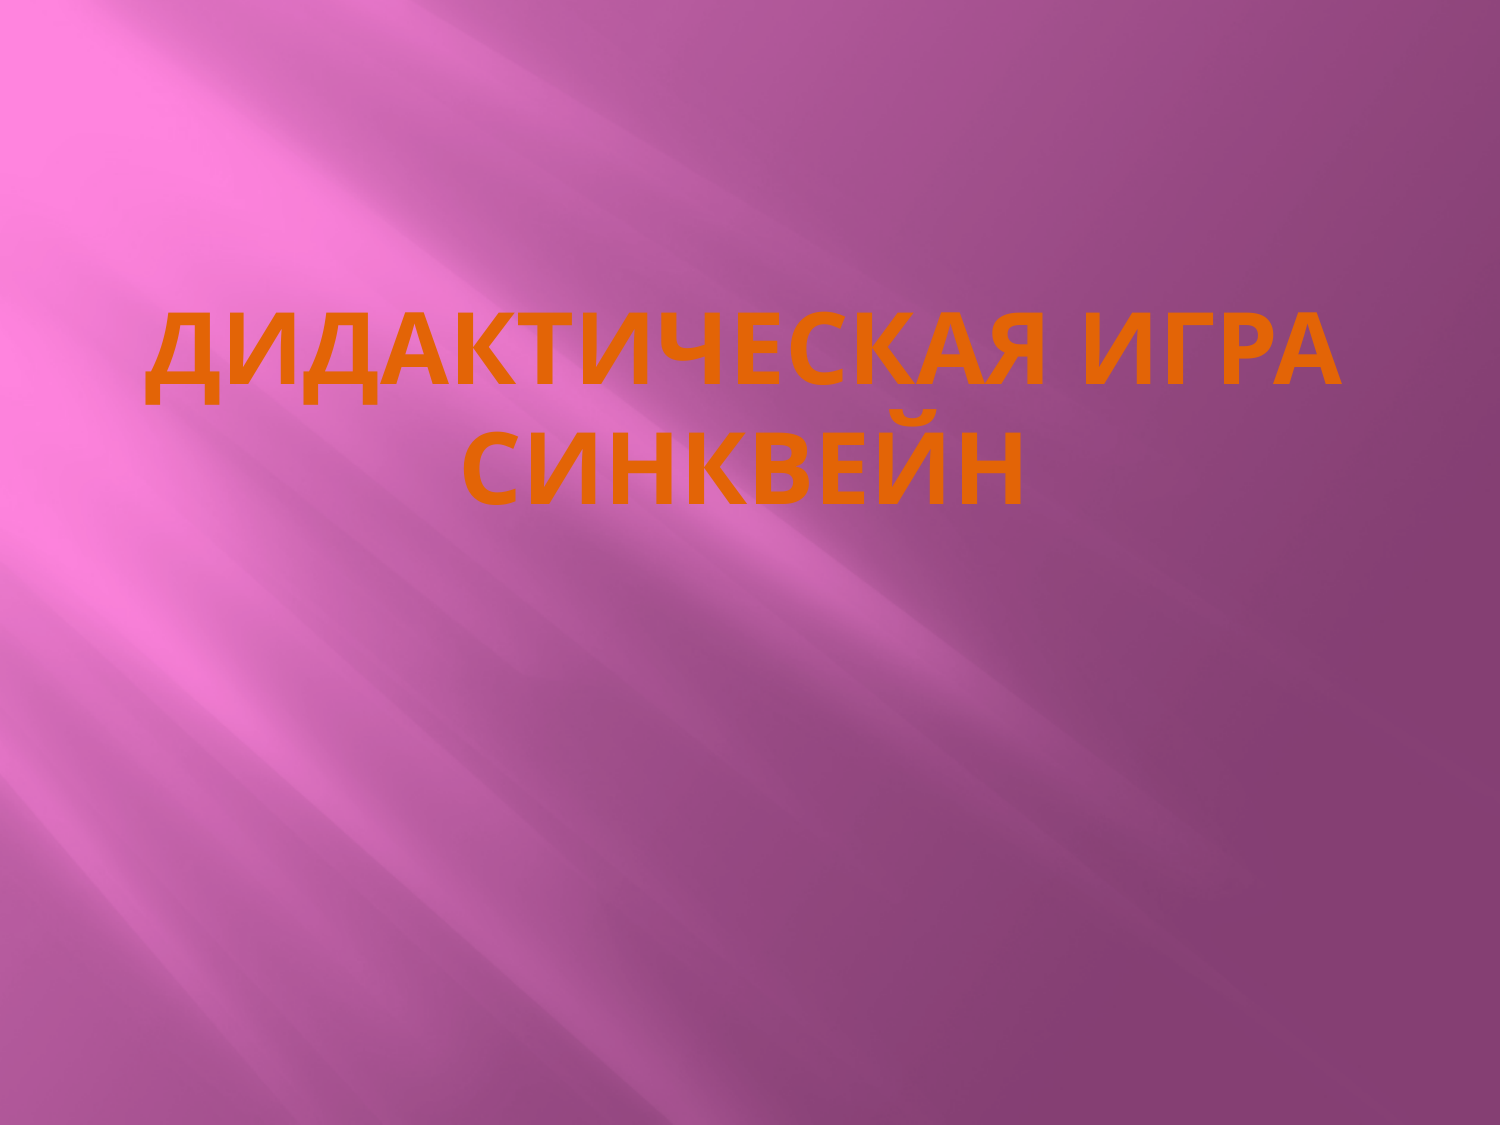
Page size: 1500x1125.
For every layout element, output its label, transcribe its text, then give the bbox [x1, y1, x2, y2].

title Дидактическая игра Синквейн [69, 224, 1420, 525]
